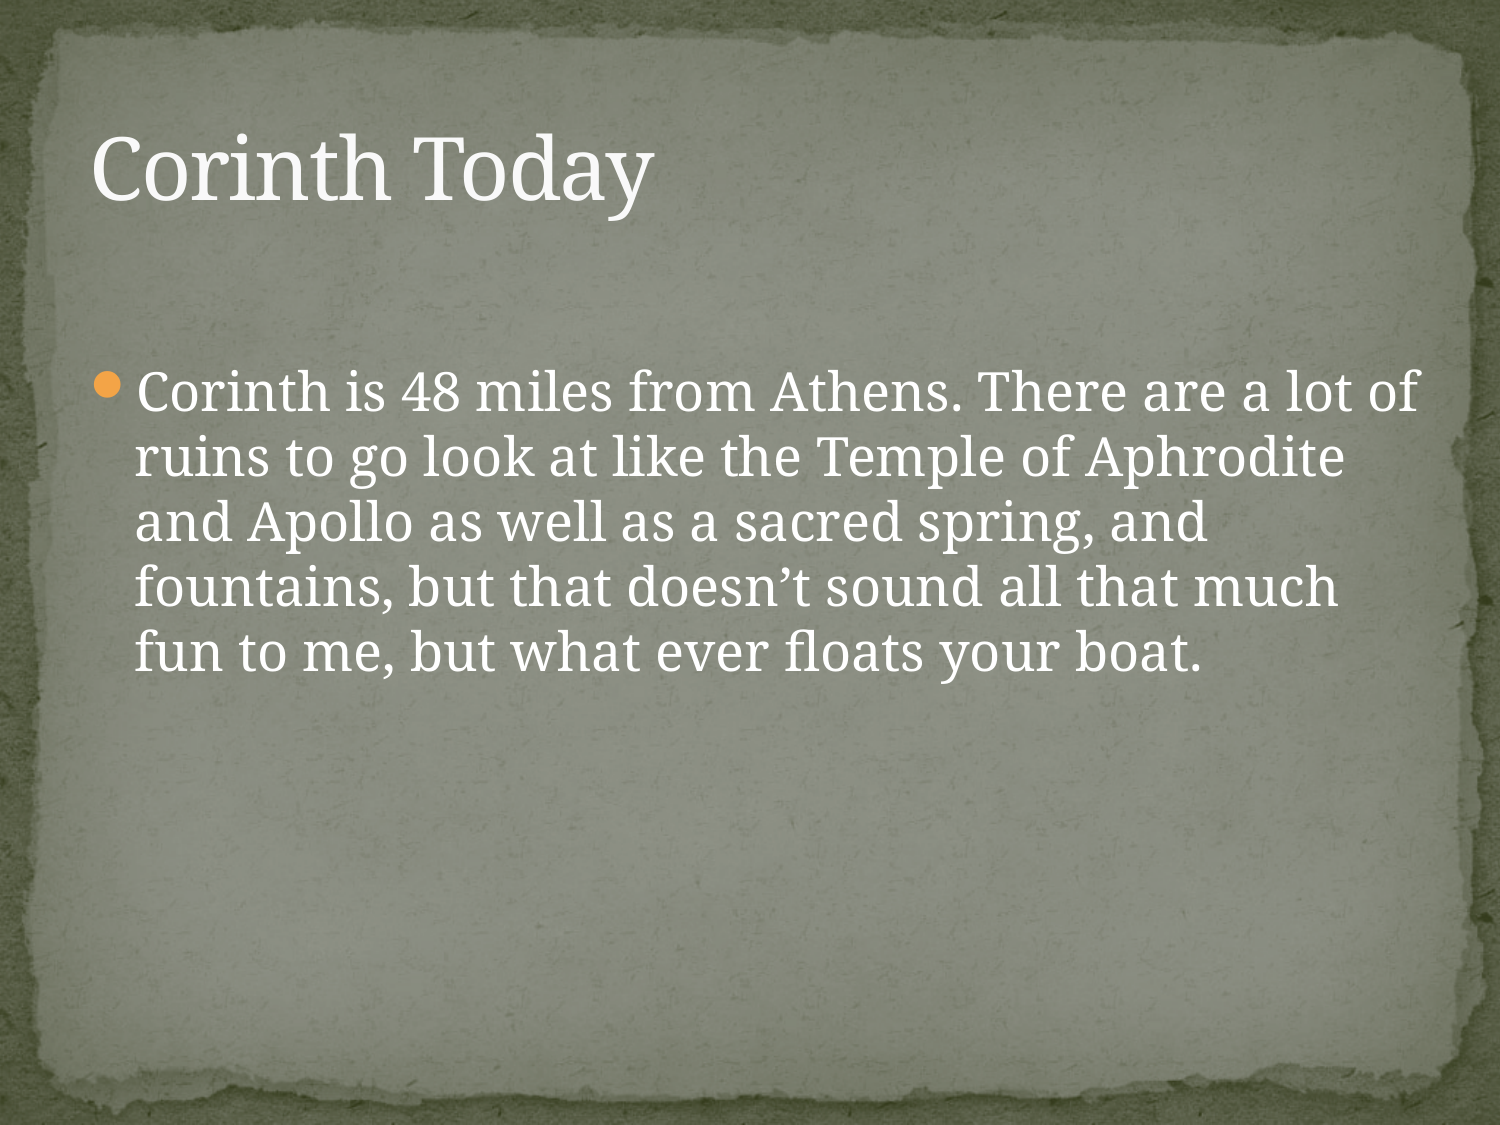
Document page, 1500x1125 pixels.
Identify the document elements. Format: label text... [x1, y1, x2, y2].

list Corinth is 48 miles from Athens. There are a lot of ruins to go look at like the Temple of Aphrodite and Apollo as well as a sacred spring, and fountains, but that doesn’t sound all that much fun to me, but what ever floats your boat. [74, 349, 1438, 1001]
title Corinth Today [74, 24, 1425, 225]
